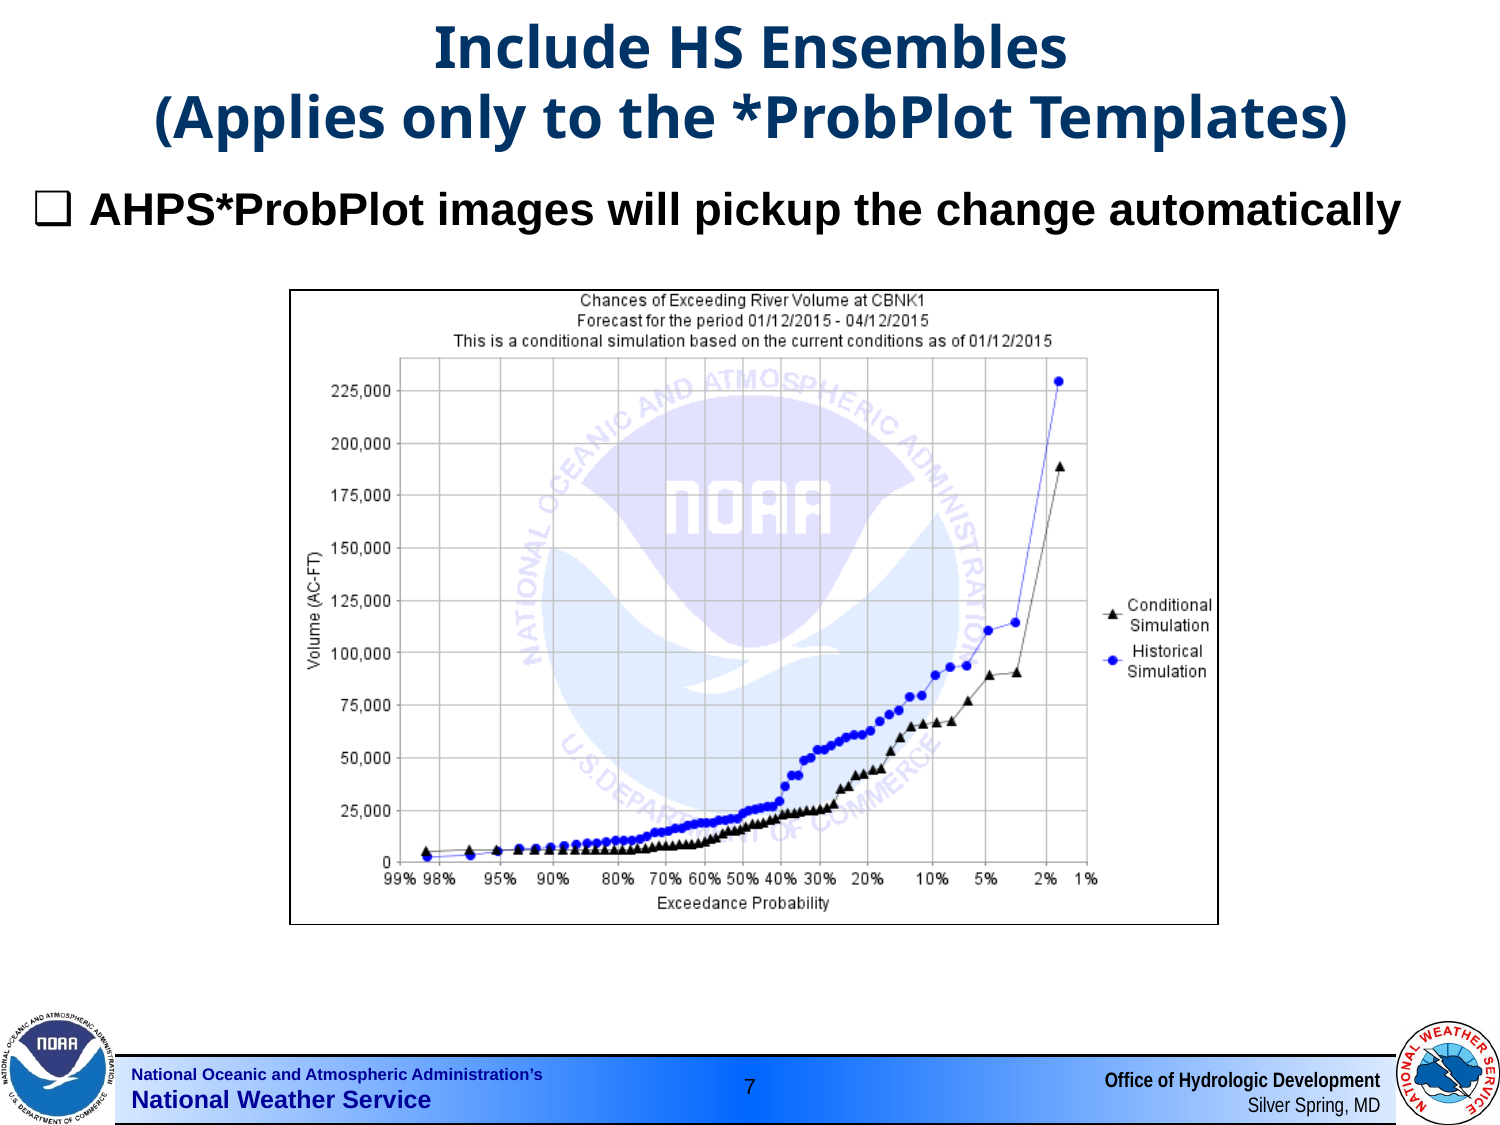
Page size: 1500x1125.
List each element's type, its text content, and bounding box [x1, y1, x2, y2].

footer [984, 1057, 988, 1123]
footer Office of Hydrologic Development Silver Spring, MD [1052, 1058, 1388, 1125]
slide_number ‹#› [422, 1057, 426, 1074]
slide_number ‹#› [422, 1108, 426, 1123]
slide_number ‹#› [575, 1055, 925, 1116]
picture [0, 1010, 115, 1125]
title Include HS Ensembles (Applies only to the *ProbPlot Templates) [17, 0, 1486, 161]
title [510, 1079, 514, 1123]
list AHPS*ProbPlot images will pickup the change automatically [17, 171, 1484, 992]
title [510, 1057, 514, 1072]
picture [1396, 1021, 1500, 1125]
picture [290, 290, 1218, 924]
slide_number ‹#› [422, 1077, 426, 1095]
